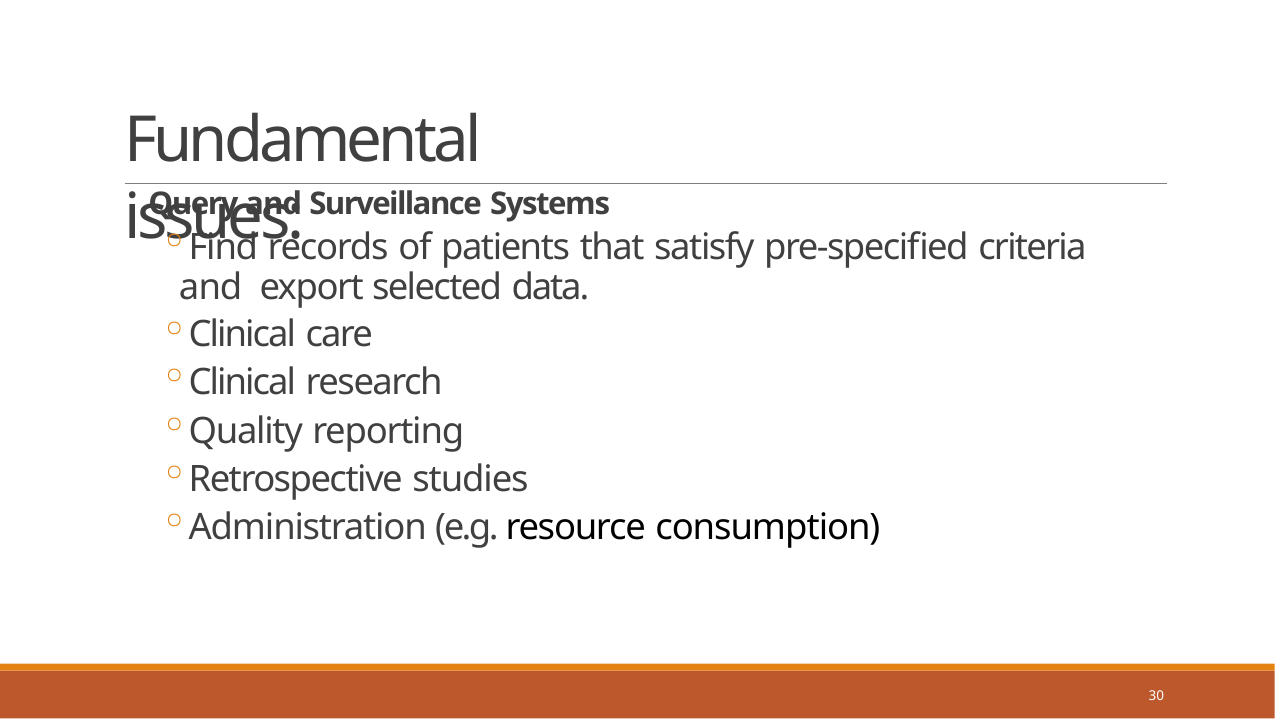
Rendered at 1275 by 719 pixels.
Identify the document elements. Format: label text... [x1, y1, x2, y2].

text_box Query and Surveillance Systems Find records of patients that satisfy pre-specified criteria and export selected data. Clinical care Clinical research Quality reporting Retrospective studies Administration (e.g. resource consumption) [146, 180, 1098, 547]
slide_number 12 [1144, 684, 1167, 719]
title Fundamental issues: [122, 96, 636, 251]
